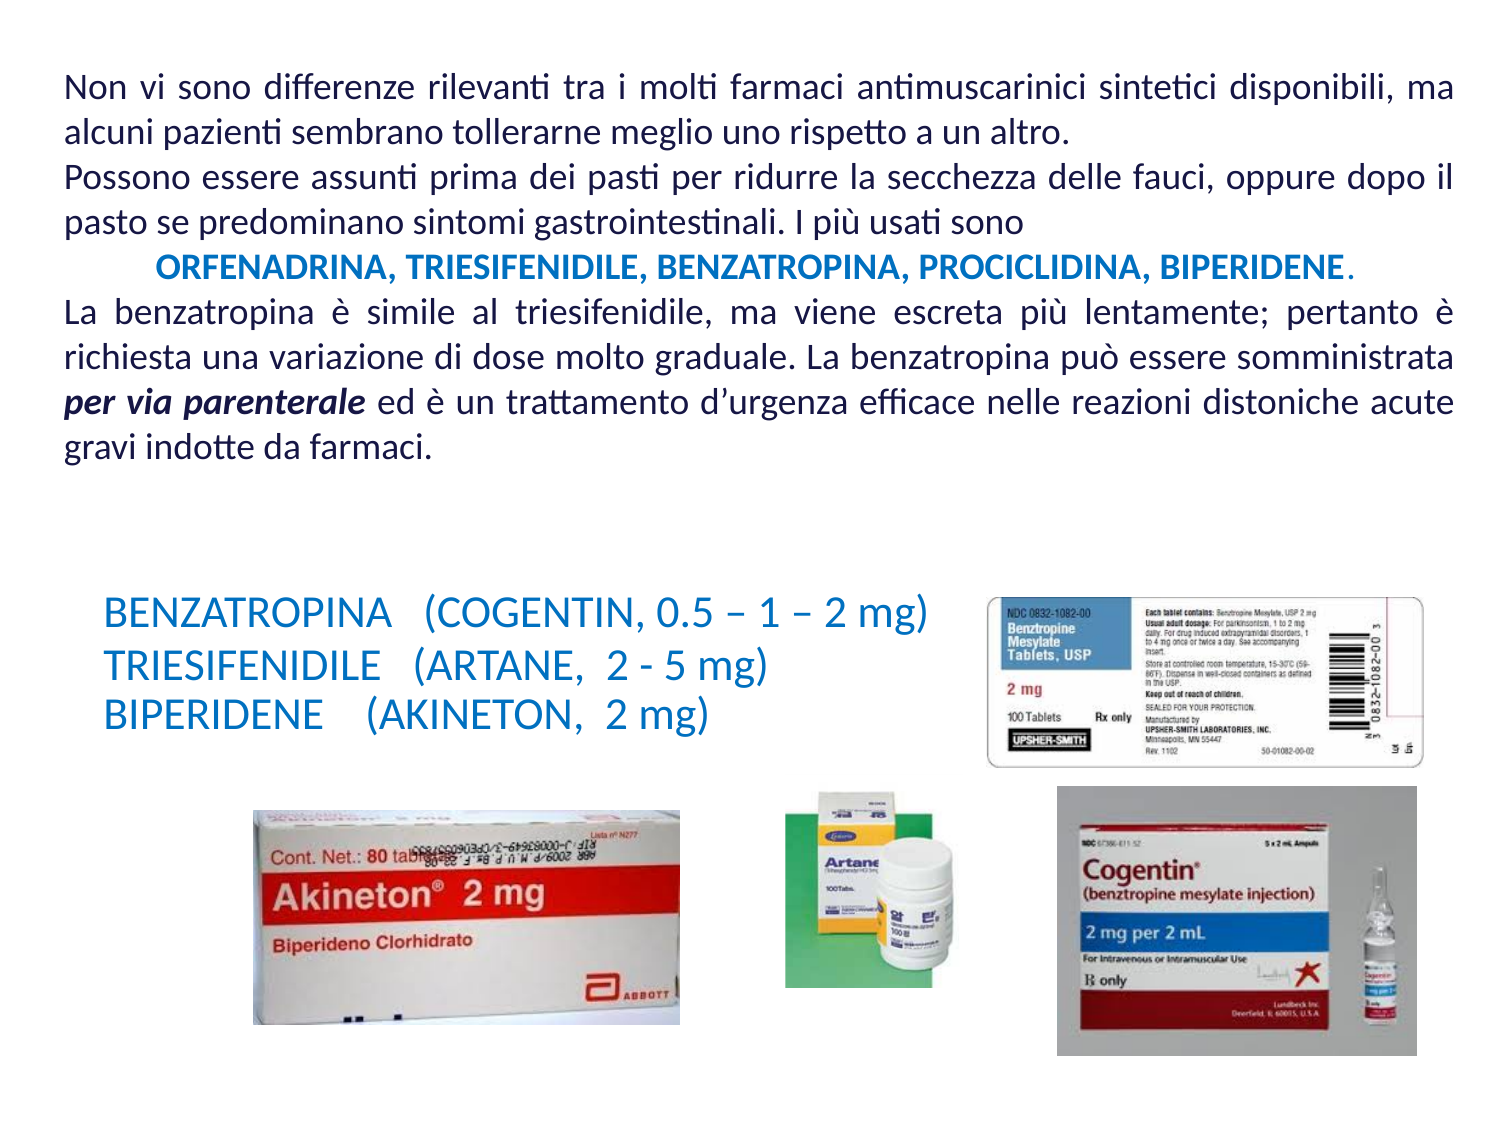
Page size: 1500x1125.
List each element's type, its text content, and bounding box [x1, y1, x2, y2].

picture [253, 810, 680, 1025]
picture [1056, 786, 1417, 1056]
picture [985, 597, 1424, 768]
picture [785, 774, 963, 988]
text_box BENZATROPINA (COGENTIN, 0.5 – 1 – 2 mg) [88, 574, 945, 645]
text_box TRIESIFENIDILE (ARTANE, 2 - 5 mg) [88, 626, 784, 697]
text_box Non vi sono differenze rilevanti tra i molti farmaci antimuscarinici sintetici disponibili, ma alcuni pazienti sembrano tollerarne meglio uno rispetto a un altro. Possono essere assunti prima dei pasti per ridurre la secchezza delle fauci, oppure dopo il pasto se predominano sintomi gastrointestinali. I più usati sono ORFENADRINA, TRIESIFENIDILE, BENZATROPINA, PROCICLIDINA, BIPERIDENE. La benzatropina è simile al triesifenidile, ma viene escreta più lentamente; pertanto è richiesta una variazione di dose molto graduale. La benzatropina può essere somministrata per via parenterale ed è un trattamento d’urgenza efficace nelle reazioni distoniche acute gravi indotte da farmaci. [49, 54, 1471, 538]
text_box BIPERIDENE (AKINETON, 2 mg) [88, 676, 726, 747]
